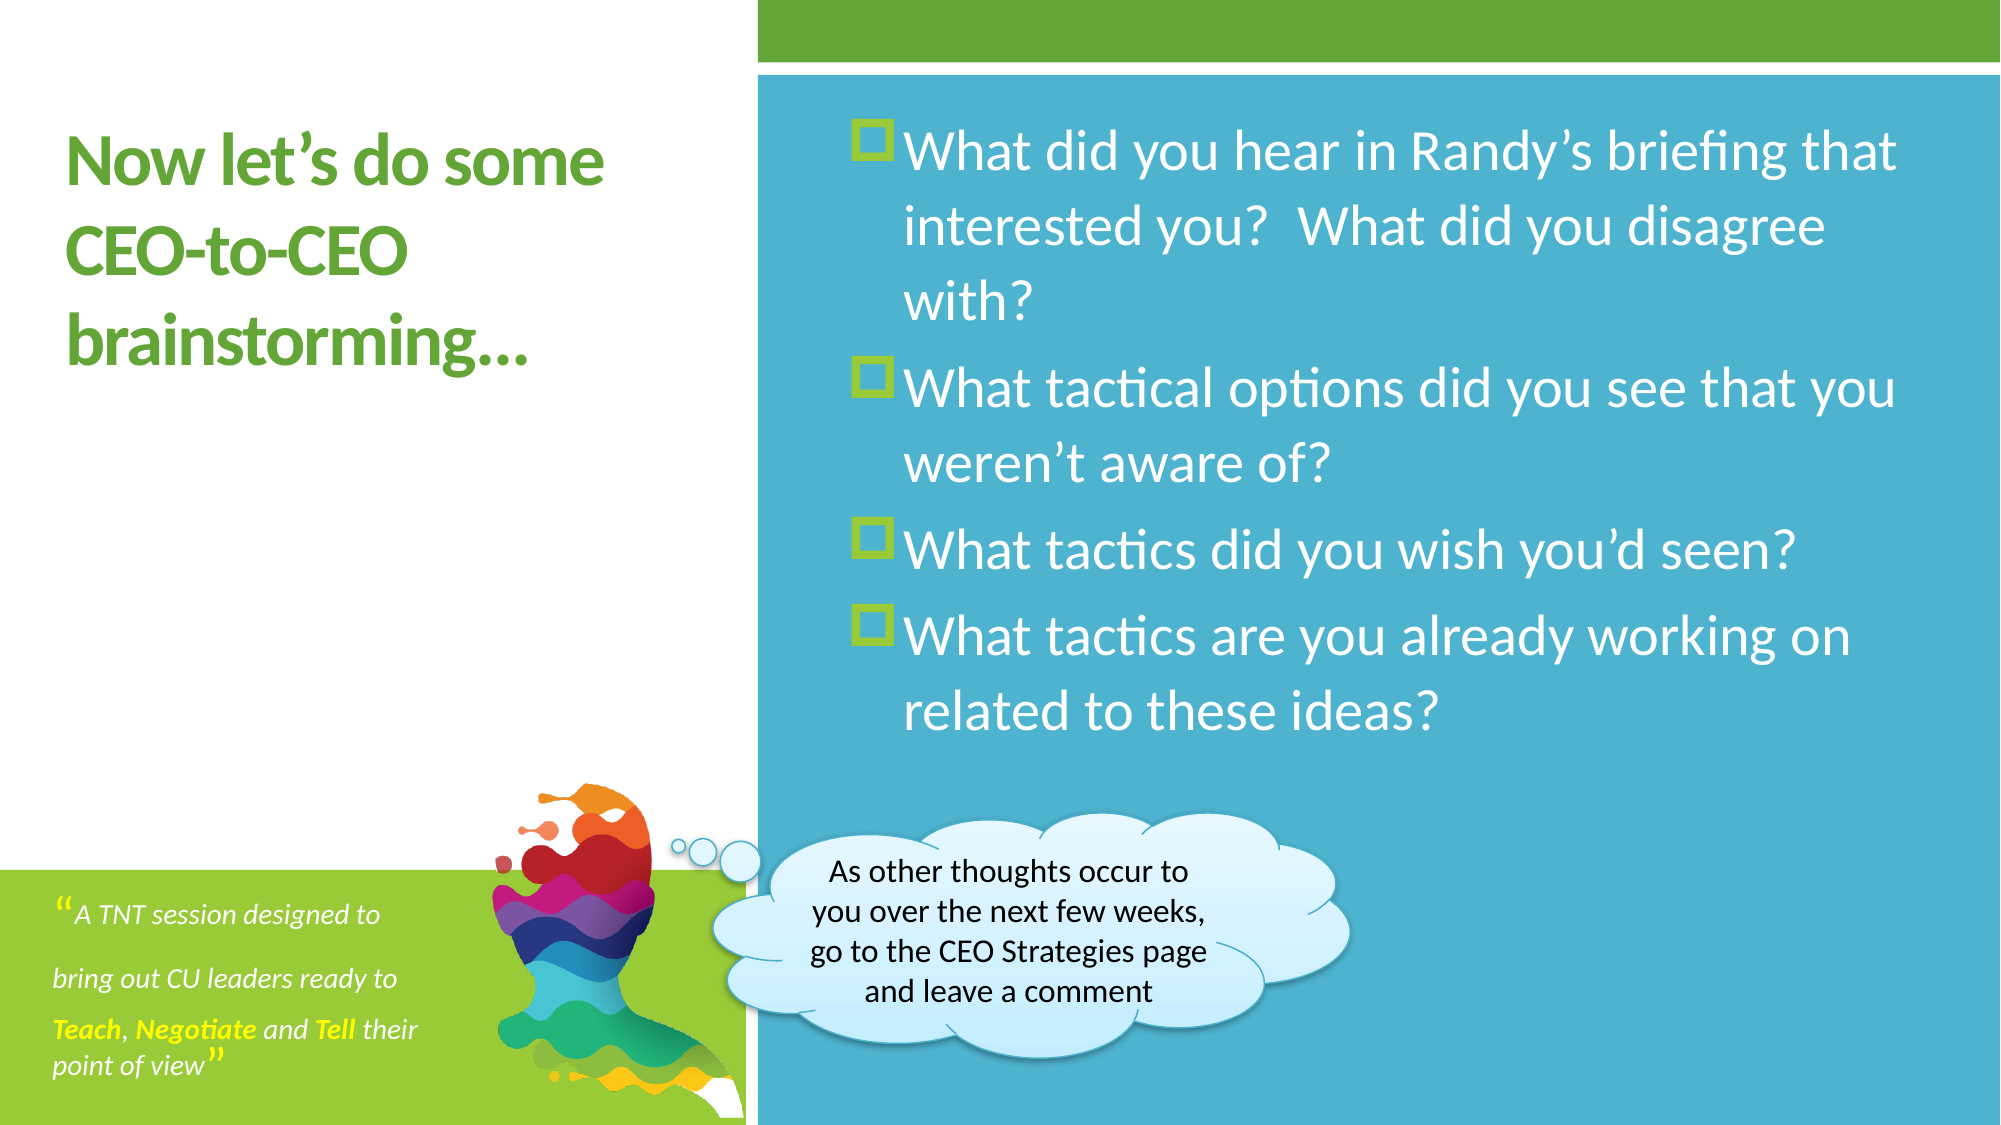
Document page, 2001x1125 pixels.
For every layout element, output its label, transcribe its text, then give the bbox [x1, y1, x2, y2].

text_box As other thoughts occur to you over the next few weeks, go to the CEO Strategies page and leave a comment [712, 812, 1352, 1059]
picture [395, 768, 758, 1125]
text_box “A TNT session designed to bring out CU leaders ready to Teach, Negotiate and Tell their point of view” [37, 887, 438, 1103]
title Now let’s do some CEO-to-CEO brainstorming... [50, 99, 708, 388]
list What did you hear in Randy’s briefing that interested you? What did you disagree with? What tactical options did you see that you weren’t aware of? What tactics did you wish you’d seen? What tactics are you already working on related to these ideas? [831, 99, 1950, 975]
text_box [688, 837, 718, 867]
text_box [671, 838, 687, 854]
